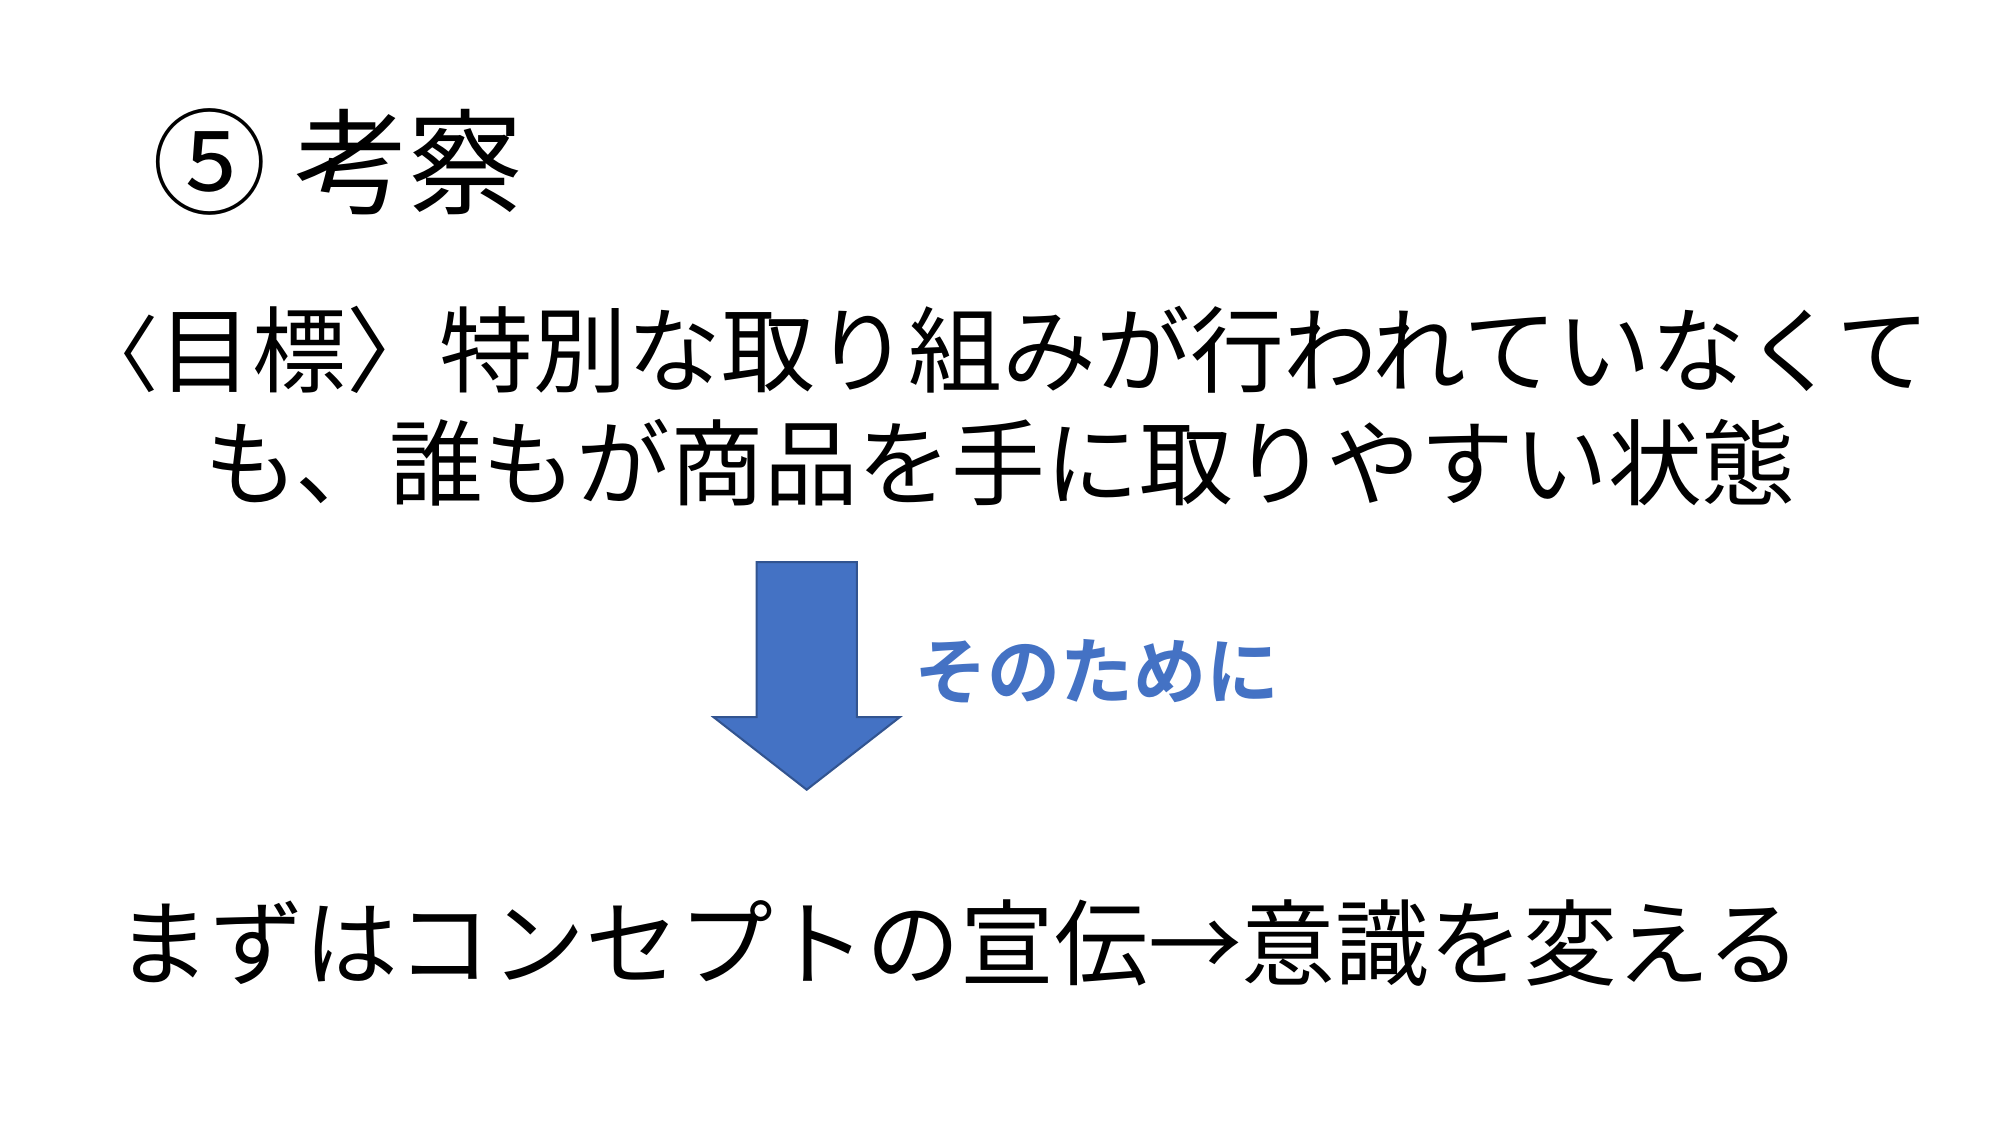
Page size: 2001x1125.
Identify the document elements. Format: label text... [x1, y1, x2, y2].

text_box [710, 561, 899, 791]
text_box そのために [899, 617, 1305, 721]
text_box まずはコンセプトの宣伝→意識を変える [101, 877, 1832, 1005]
text_box 〈目標〉特別な取り組みが行われていなくても、誰もが商品を手に取りやすい状態 [34, 284, 1966, 525]
title ⑤考察 [137, 59, 1863, 278]
